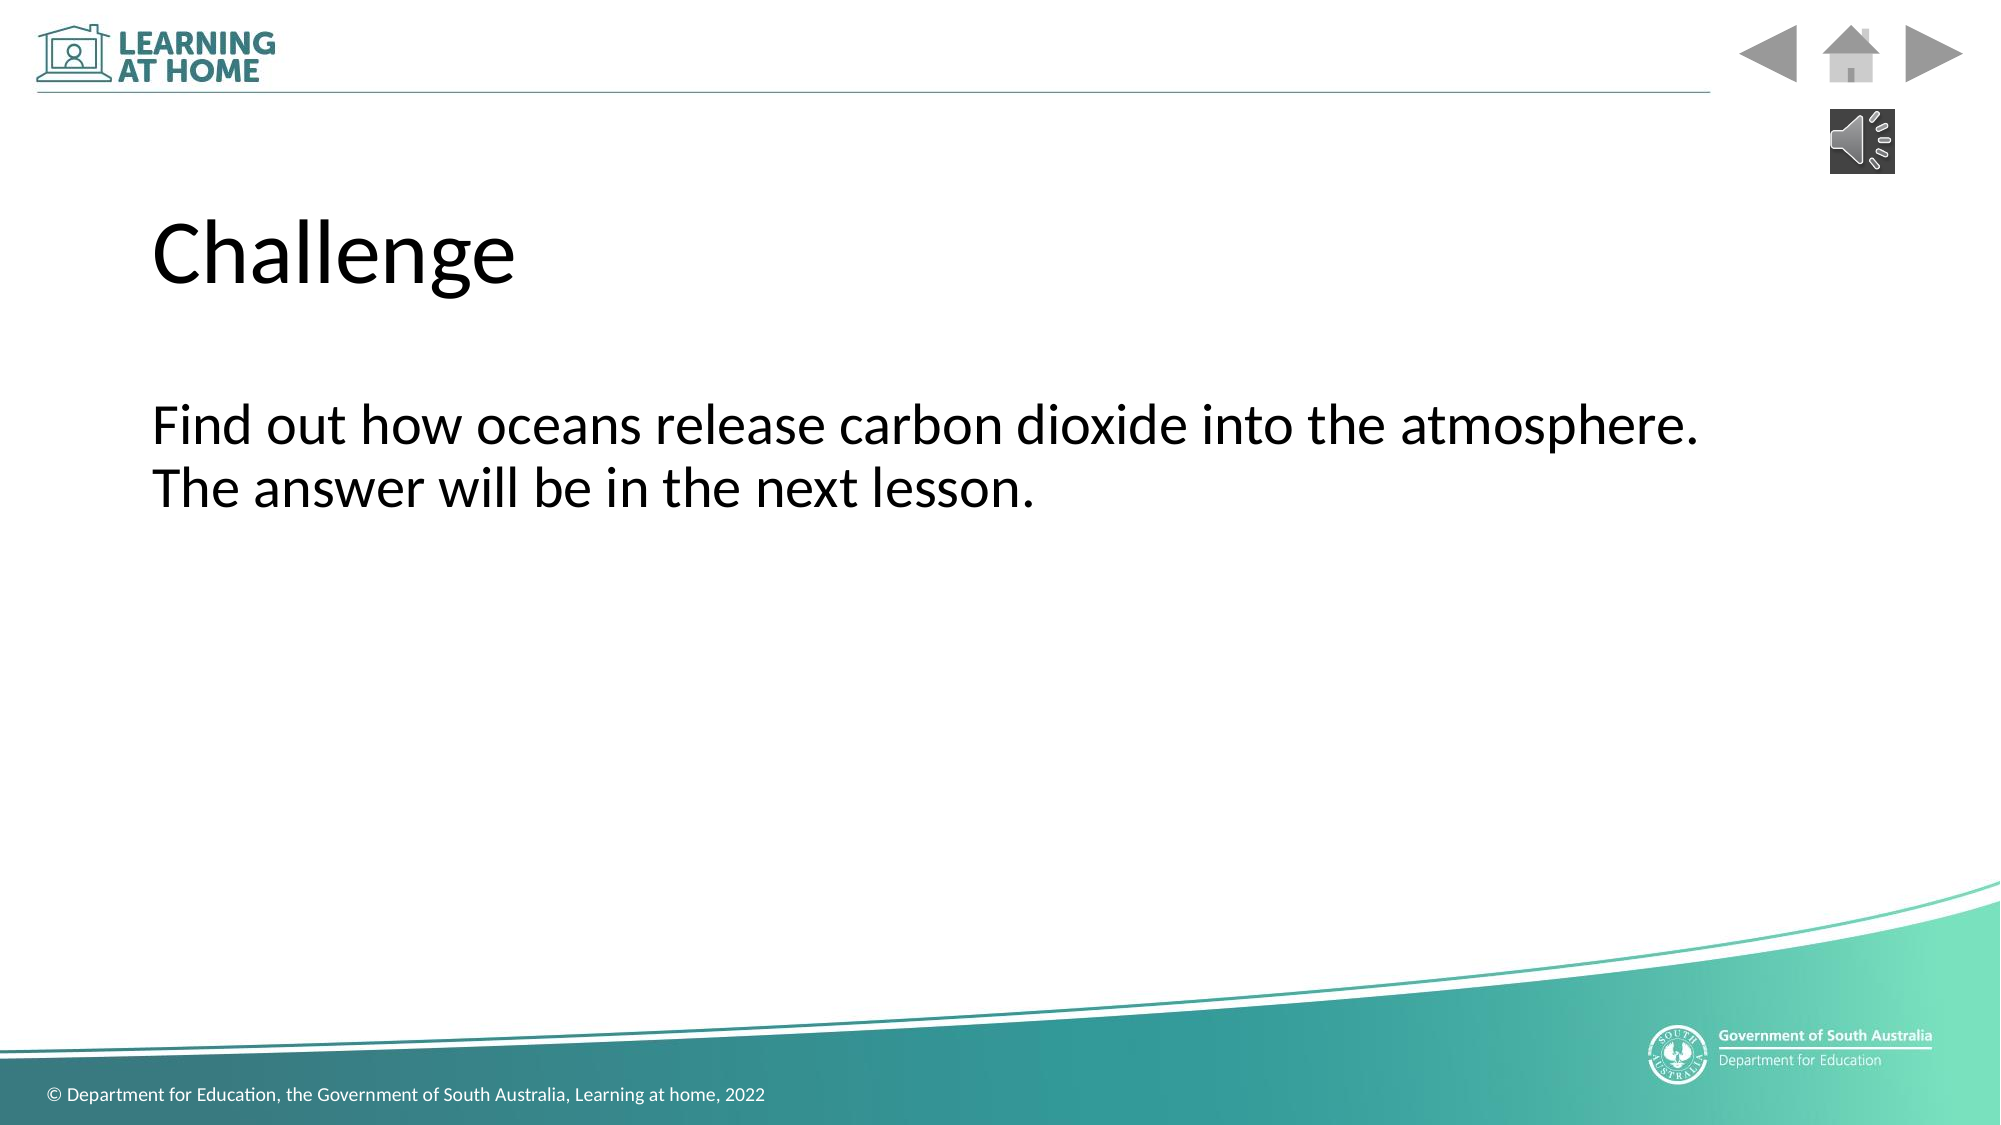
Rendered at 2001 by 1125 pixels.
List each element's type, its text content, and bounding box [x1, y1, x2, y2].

list Find out how oceans release carbon dioxide into the atmosphere. The answer will be in the next lesson. [137, 387, 1777, 899]
picture [0, 0, 2000, 1125]
title Challenge [137, 144, 1863, 363]
